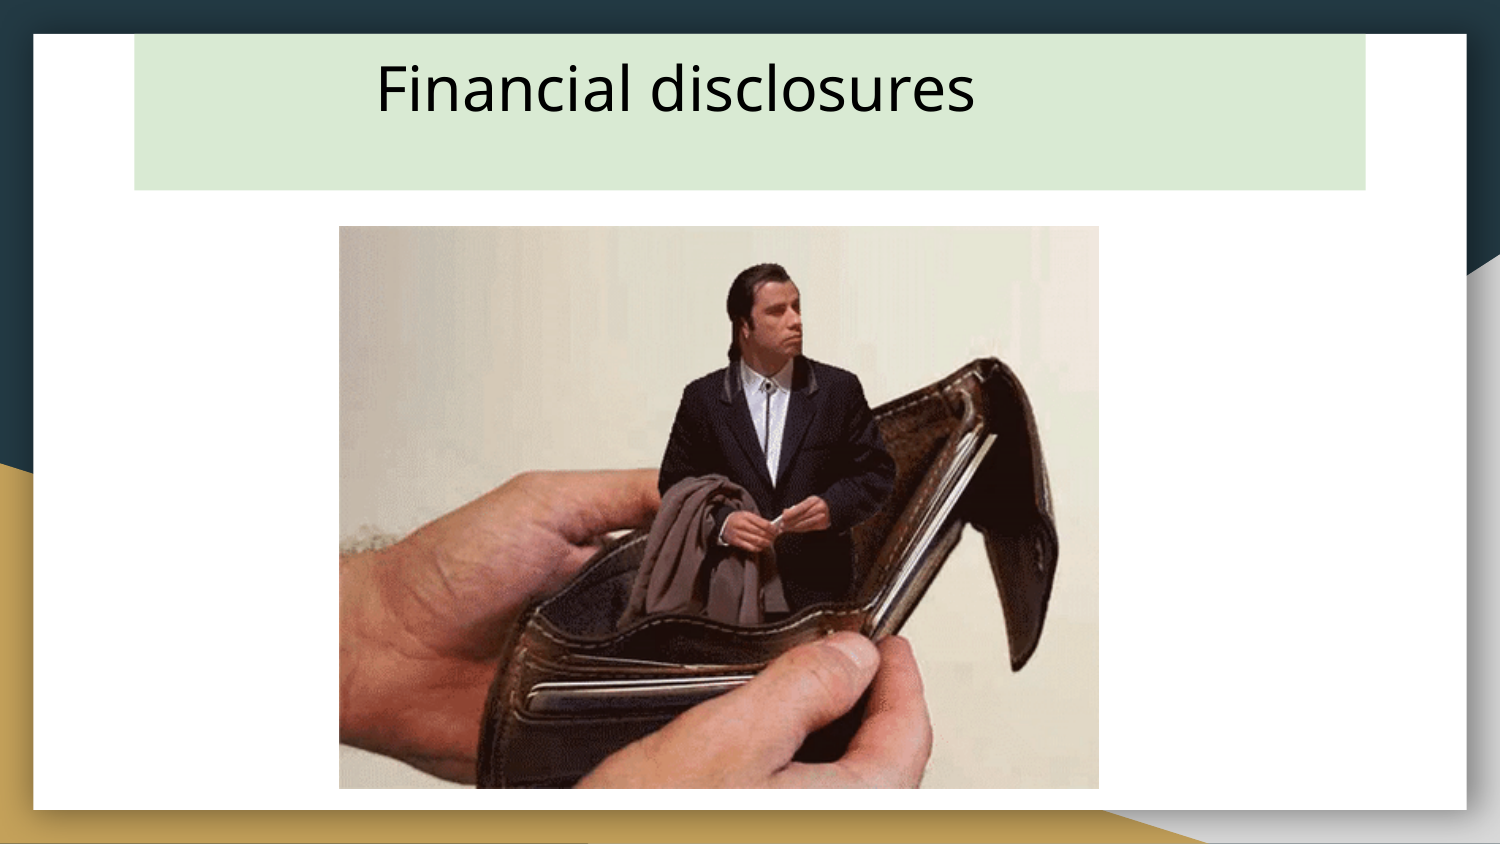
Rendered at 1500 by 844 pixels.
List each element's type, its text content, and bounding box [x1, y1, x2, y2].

title Financial disclosures [134, 33, 1366, 191]
picture [339, 225, 1099, 790]
